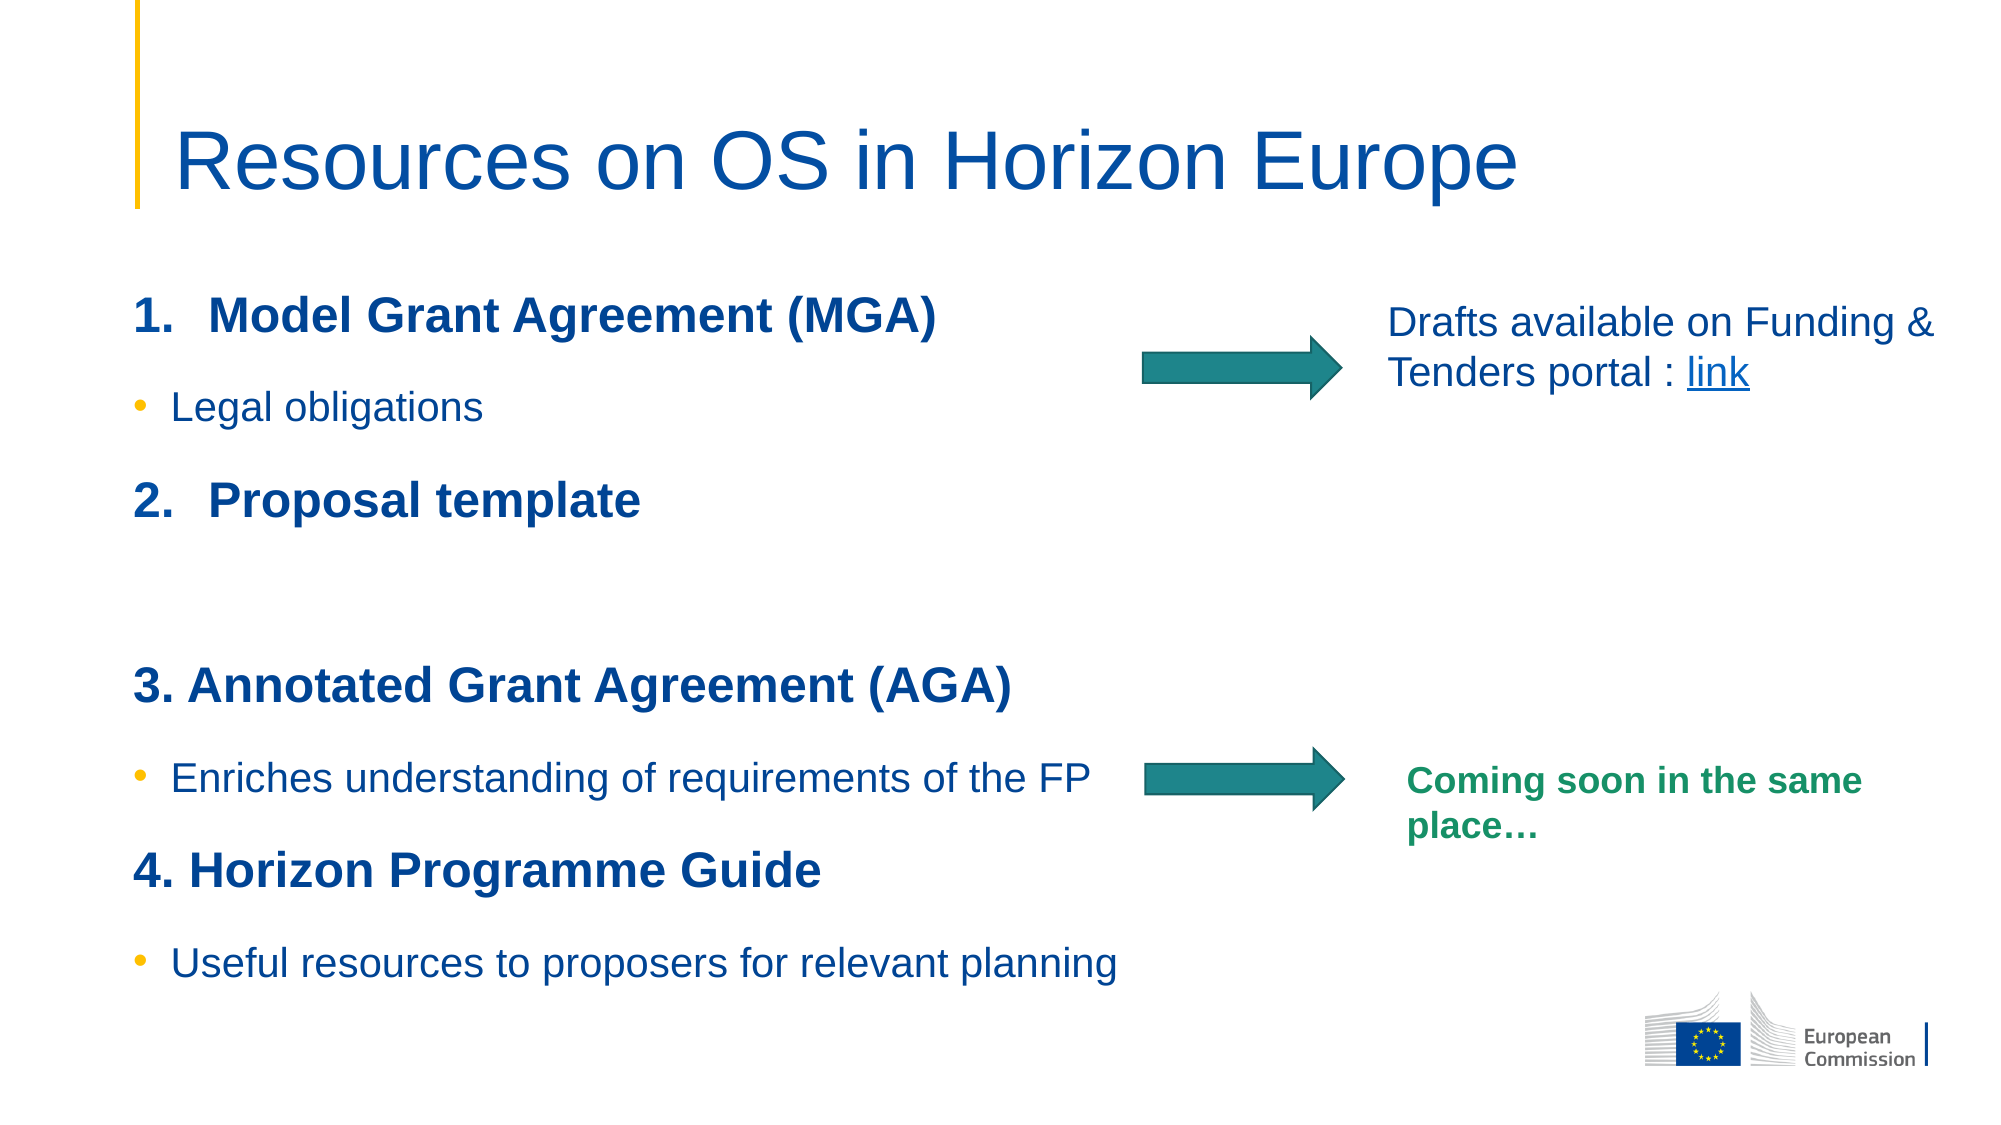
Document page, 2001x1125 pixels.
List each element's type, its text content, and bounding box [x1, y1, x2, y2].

text_box [1141, 334, 1343, 401]
text_box Drafts available on Funding & Tenders portal : link [1372, 286, 2000, 447]
picture [1645, 991, 1928, 1066]
text_box [1144, 746, 1346, 812]
list Model Grant Agreement (MGA) Legal obligations Proposal template 3. Annotated Grant Agreement (AGA) Enriches understanding of requirements of the FP 4. Horizon Programme Guide Useful resources to proposers for relevant planning [118, 275, 1291, 1063]
text_box Coming soon in the same place… [1391, 748, 1949, 854]
title Resources on OS in Horizon Europe [159, 79, 1885, 208]
